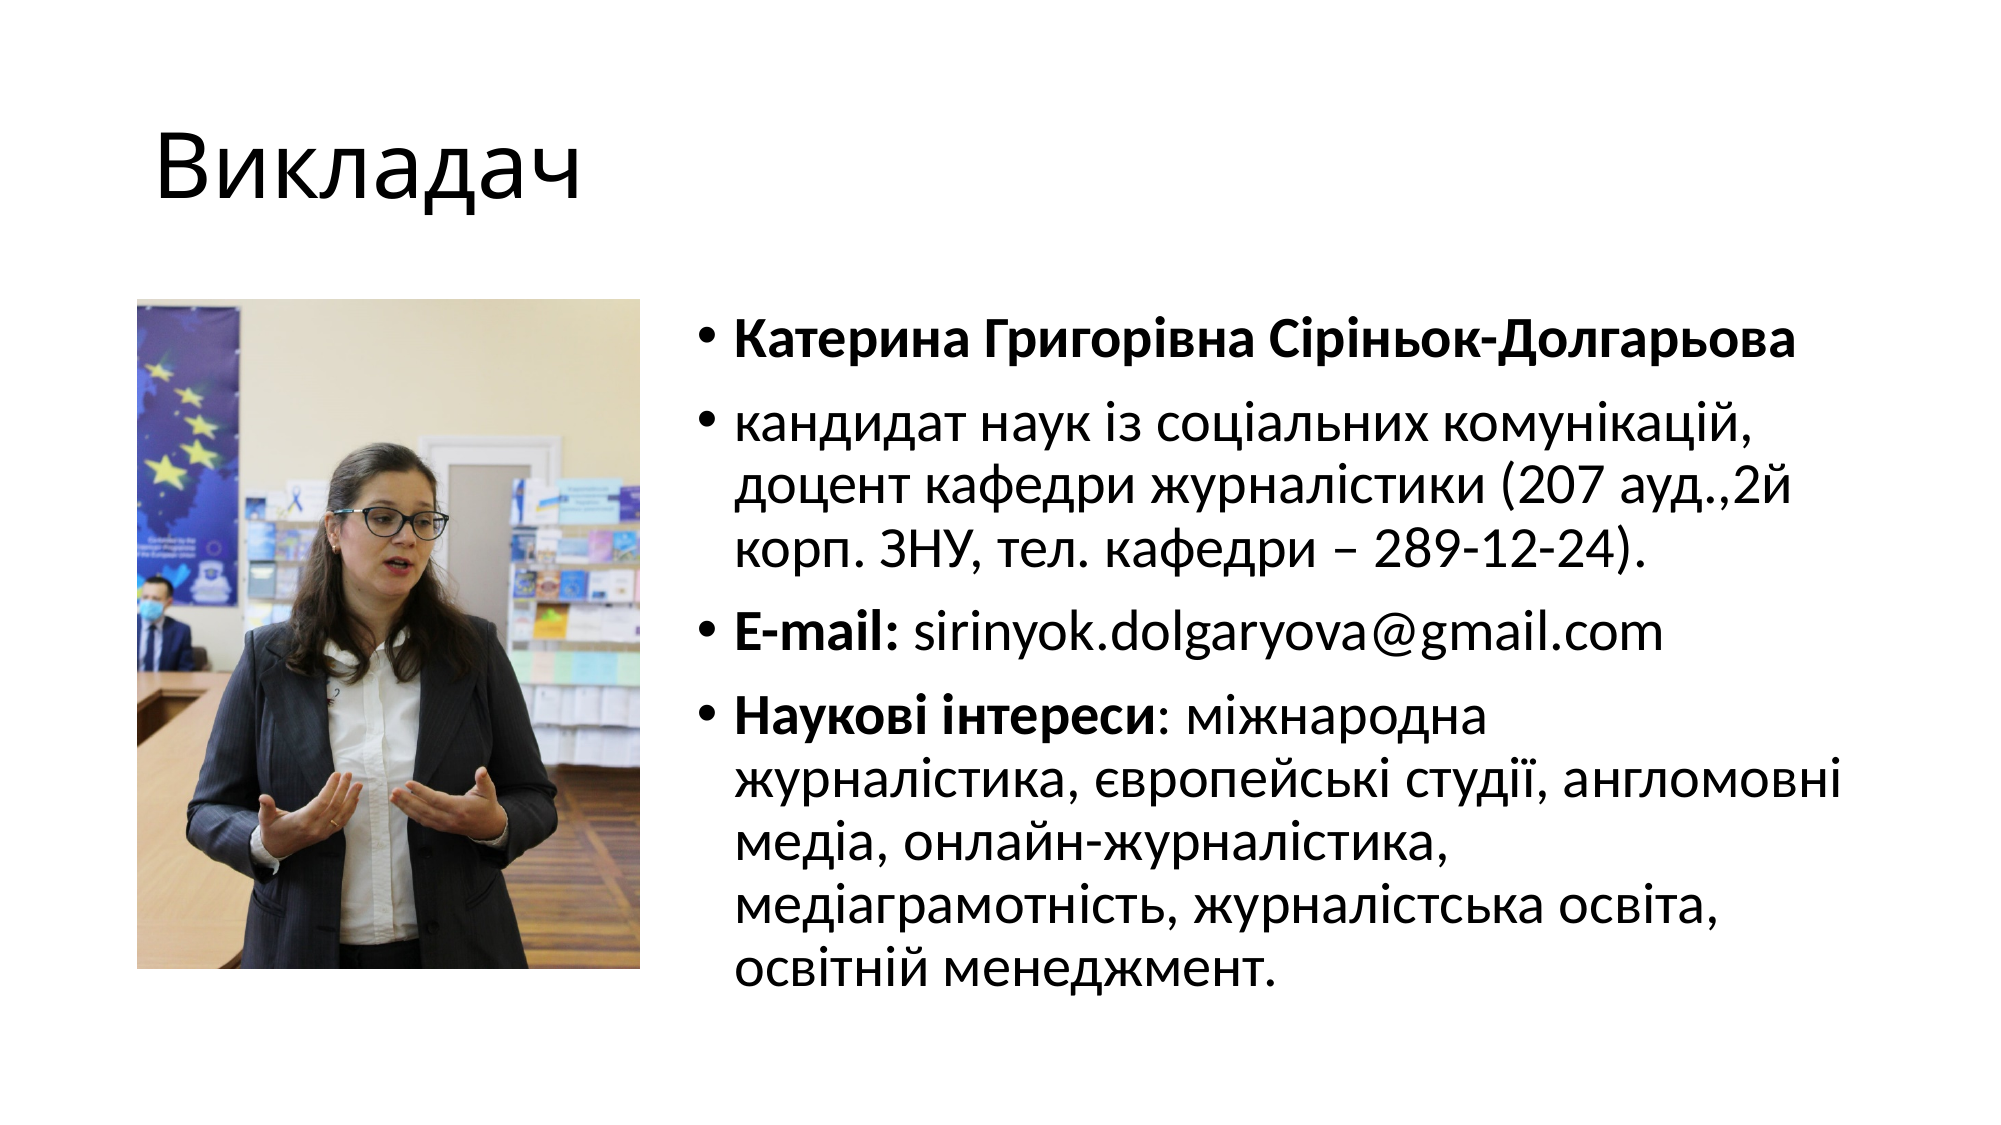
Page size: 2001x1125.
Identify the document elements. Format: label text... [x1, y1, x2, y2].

title Викладач [137, 59, 1863, 278]
picture [137, 299, 640, 969]
list Катерина Григорівна Сіріньок-Долгарьова кандидат наук із соціальних комунікацій, доцент кафедри журналістики (207 ауд.,2й корп. ЗНУ, тел. кафедри – 289-12-24). E-mail: sirinyok.dolgaryova@gmail.com Наукові інтереси: міжнародна журналістика, європейські студії, англомовні медіа, онлайн-журналістика, медіаграмотність, журналістська освіта, освітній менеджмент. [681, 299, 1863, 1014]
